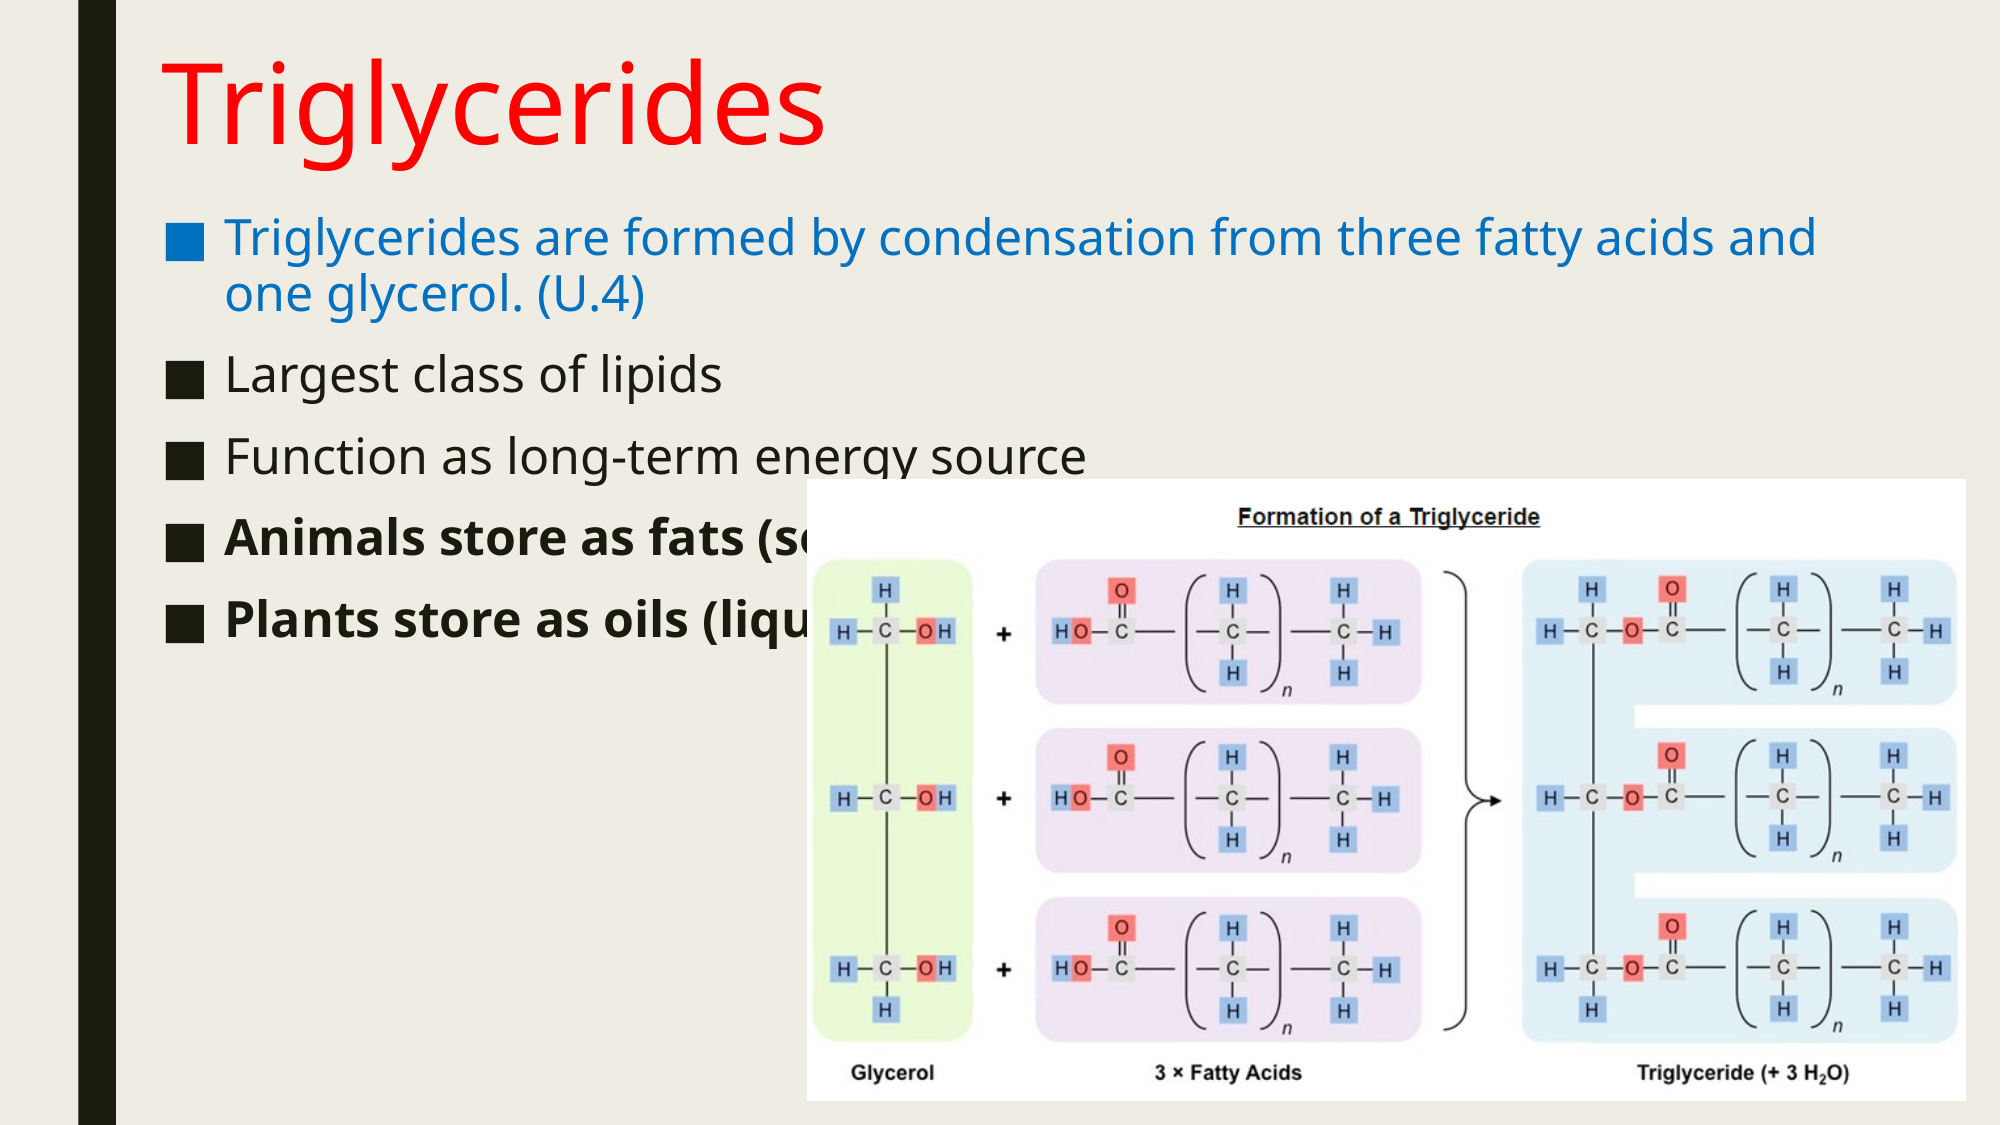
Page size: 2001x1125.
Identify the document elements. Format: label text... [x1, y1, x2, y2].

title Triglycerides [146, 41, 1722, 202]
picture [807, 479, 1966, 1101]
list Triglycerides are formed by condensation from three fatty acids and one glycerol. (U.4) Largest class of lipids Function as long-term energy source Animals store as fats (solid) Plants store as oils (liquid) [146, 202, 1864, 790]
